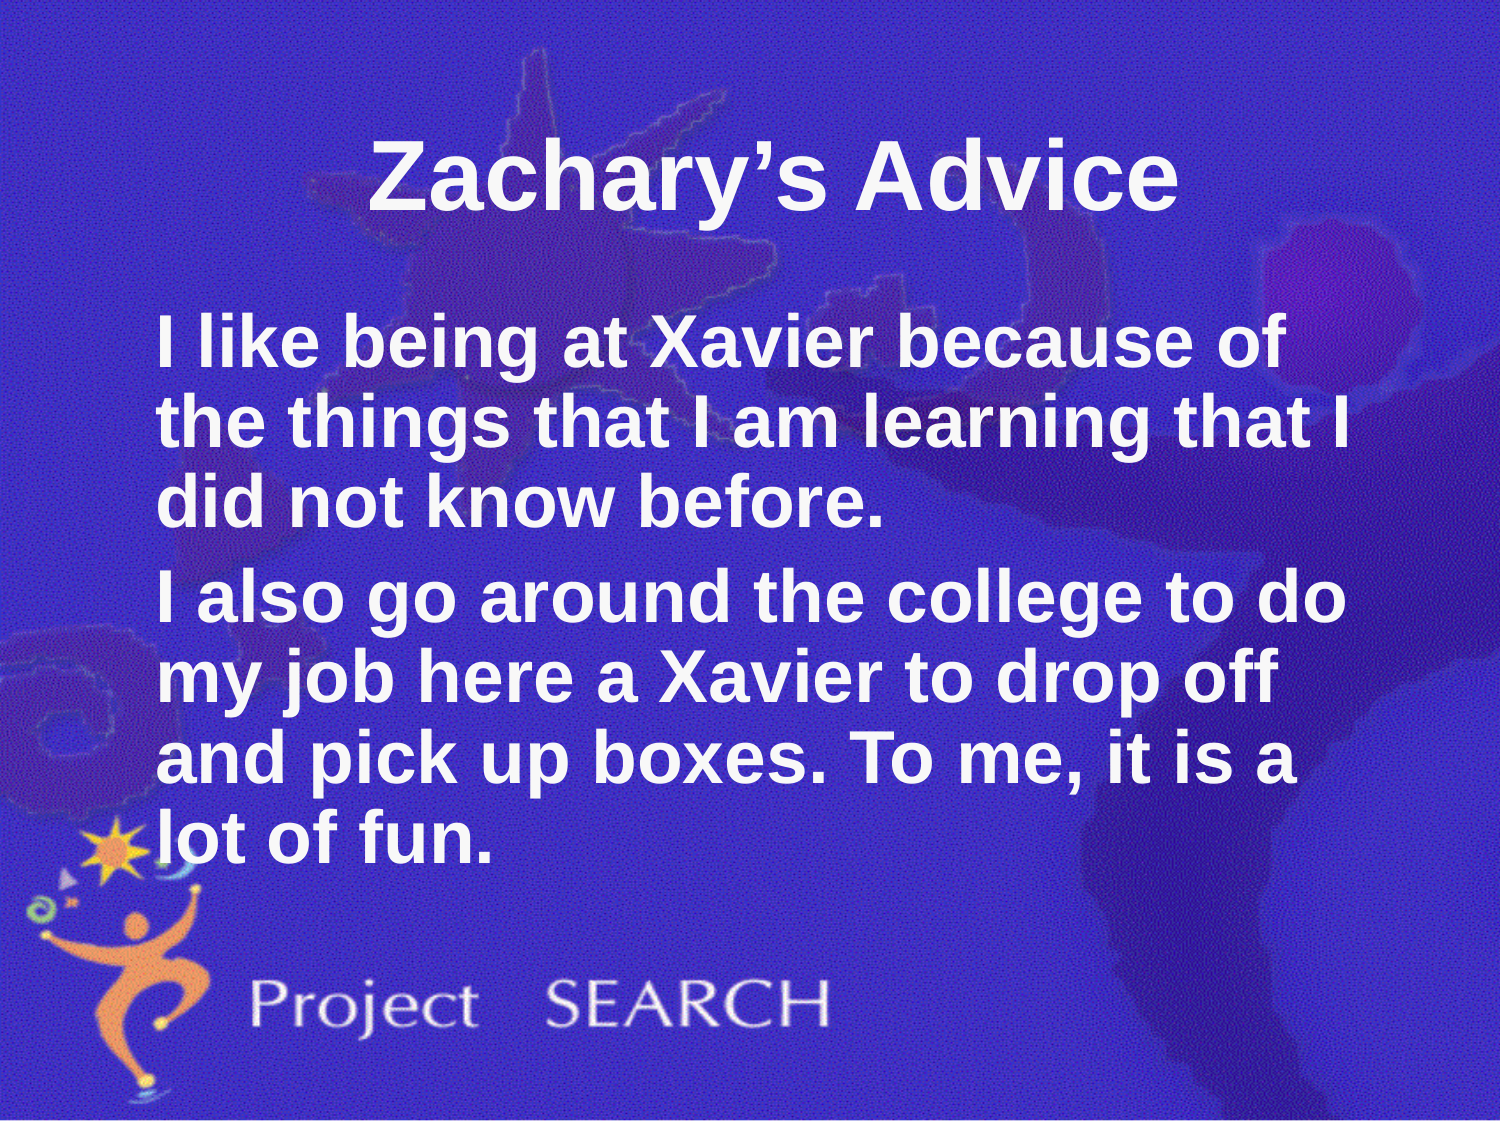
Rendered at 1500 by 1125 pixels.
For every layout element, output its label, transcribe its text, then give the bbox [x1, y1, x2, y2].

picture [0, 0, 1500, 1125]
title Zachary’s Advice [74, 124, 1476, 251]
list I like being at Xavier because of the things that I am learning that I did not know before. I also go around the college to do my job here a Xavier to drop off and pick up boxes. To me, it is a lot of fun. [74, 295, 1388, 926]
